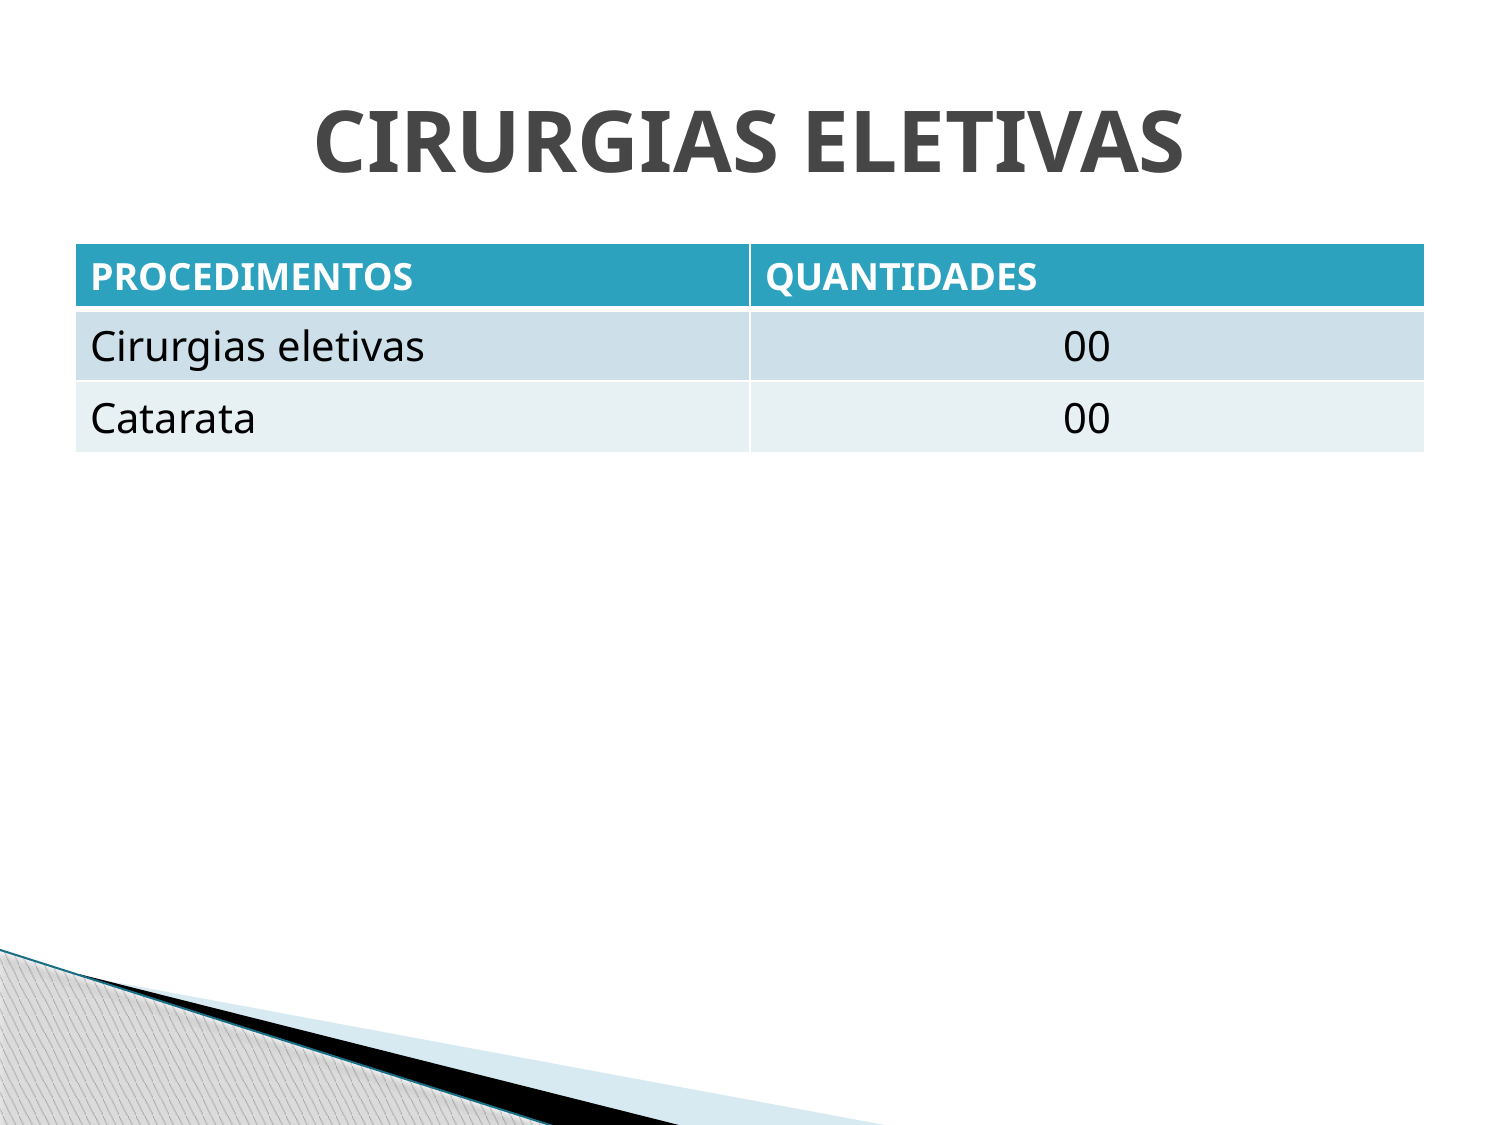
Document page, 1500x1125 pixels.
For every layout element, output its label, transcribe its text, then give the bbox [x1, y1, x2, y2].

table_header QUANTIDADES [751, 244, 1424, 306]
table_cell 00 [751, 312, 1424, 380]
table_header PROCEDIMENTOS [76, 244, 749, 306]
table_cell 00 [751, 382, 1424, 452]
title CIRURGIAS ELETIVAS [75, 45, 1425, 233]
table_cell Cirurgias eletivas [76, 312, 749, 380]
table_cell Catarata [76, 382, 749, 452]
